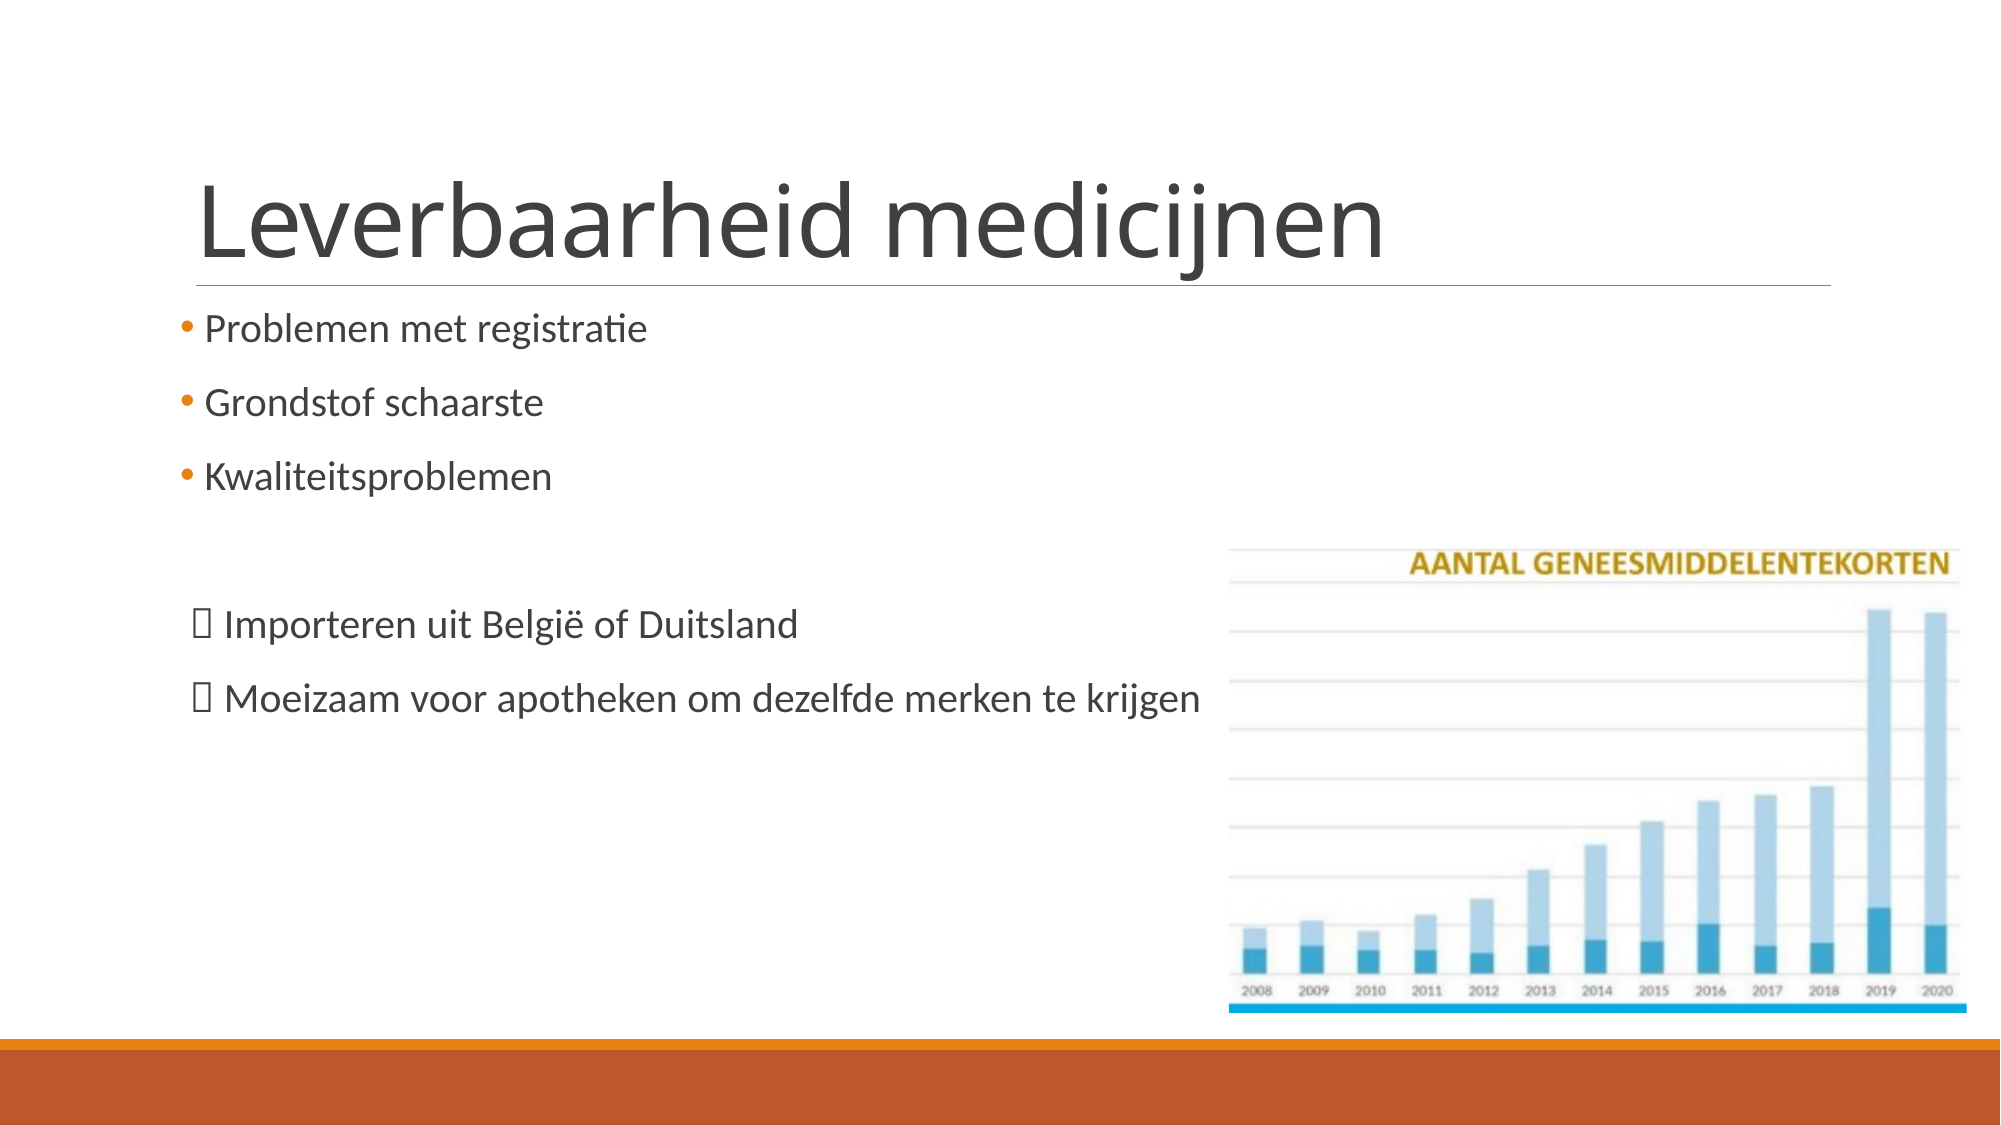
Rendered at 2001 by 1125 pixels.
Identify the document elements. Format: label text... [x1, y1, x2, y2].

list Problemen met registratie Grondstof schaarste Kwaliteitsproblemen  Importeren uit België of Duitsland  Moeizaam voor apotheken om dezelfde merken te krijgen [180, 298, 1830, 959]
picture [1228, 545, 1968, 1014]
title Leverbaarheid medicijnen [180, 47, 1830, 285]
